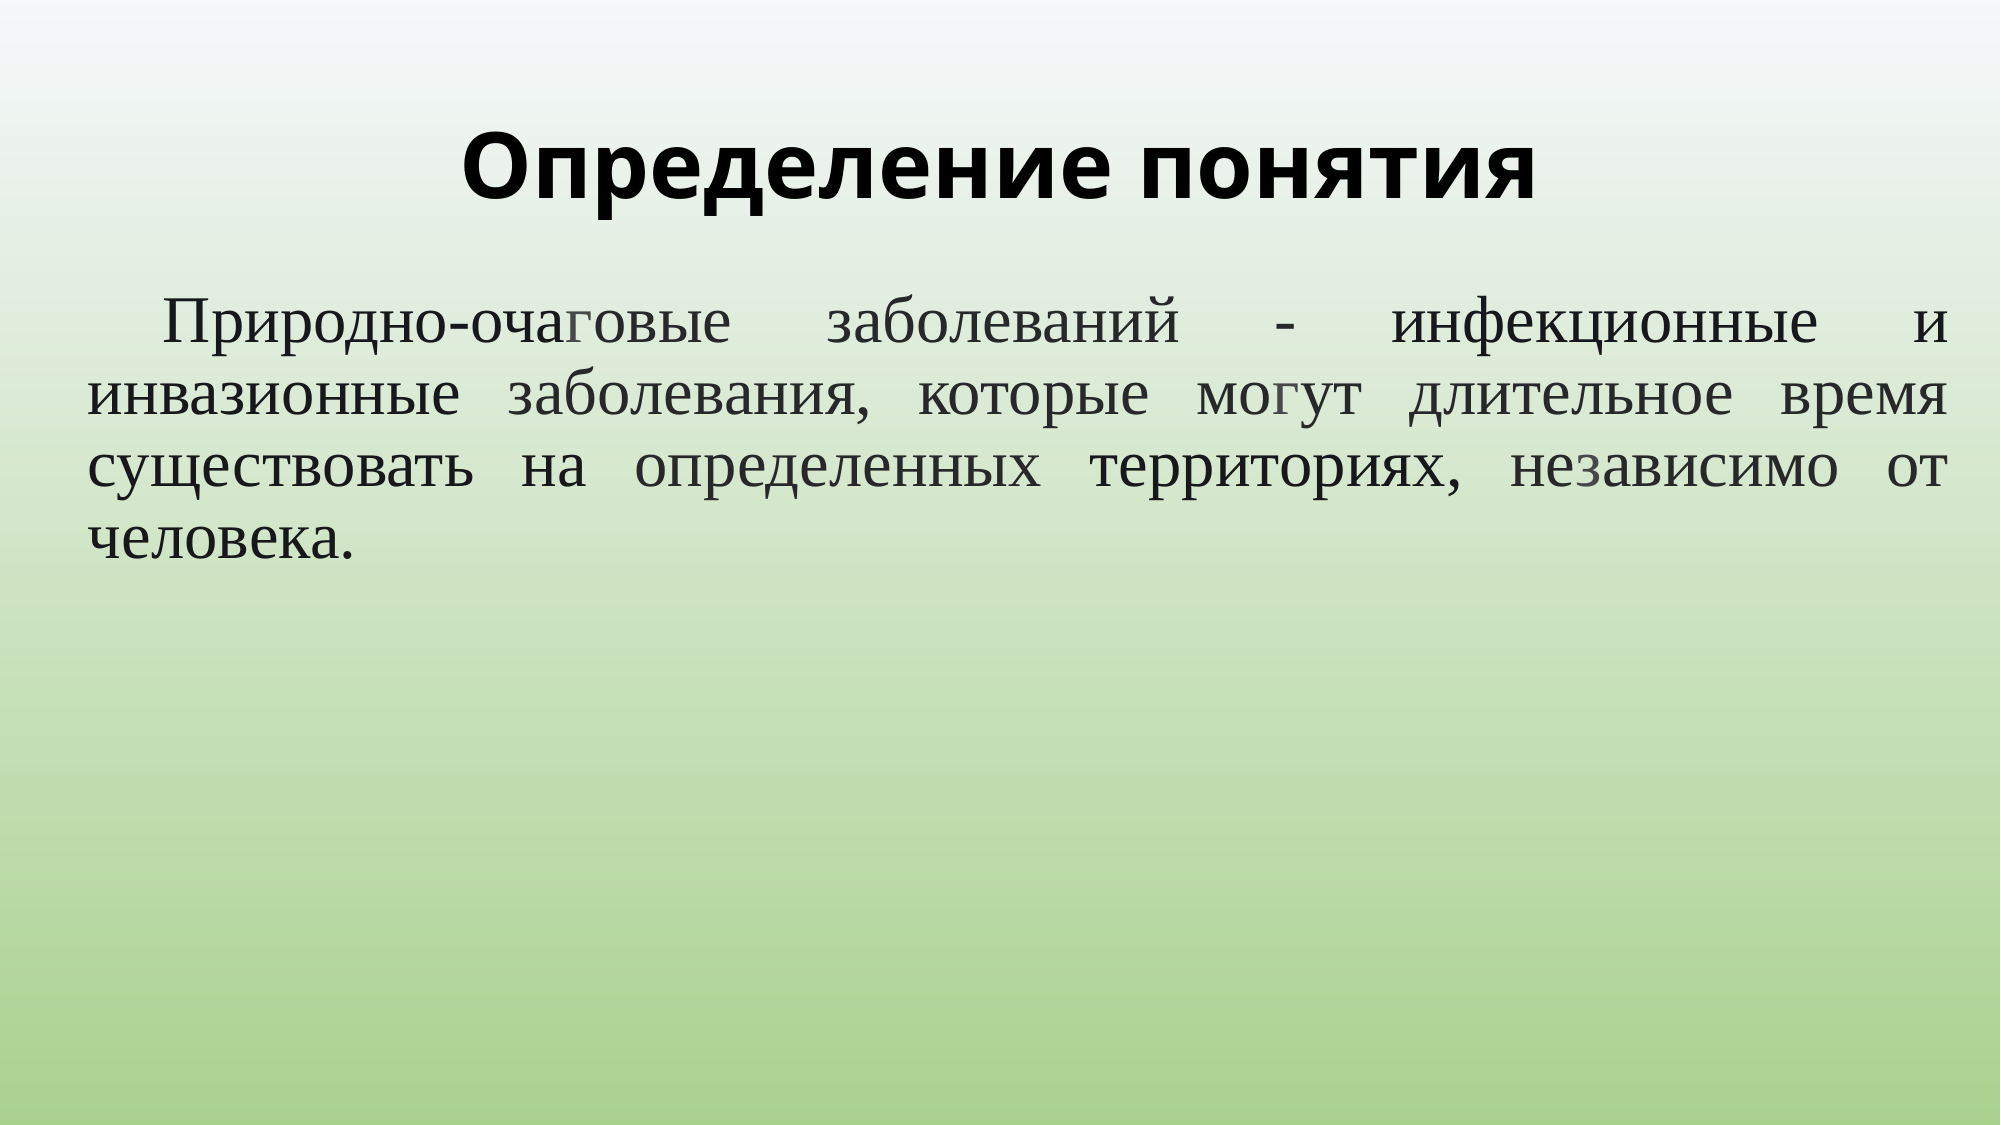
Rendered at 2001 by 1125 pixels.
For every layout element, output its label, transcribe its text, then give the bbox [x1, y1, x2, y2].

title Определение понятия [137, 59, 1863, 277]
list Природно-очаговые заболеваний - инфекционные и инвазионные заболевания, которые могут длительное время существовать на определенных территориях, независимо от человека. [72, 277, 1965, 1066]
